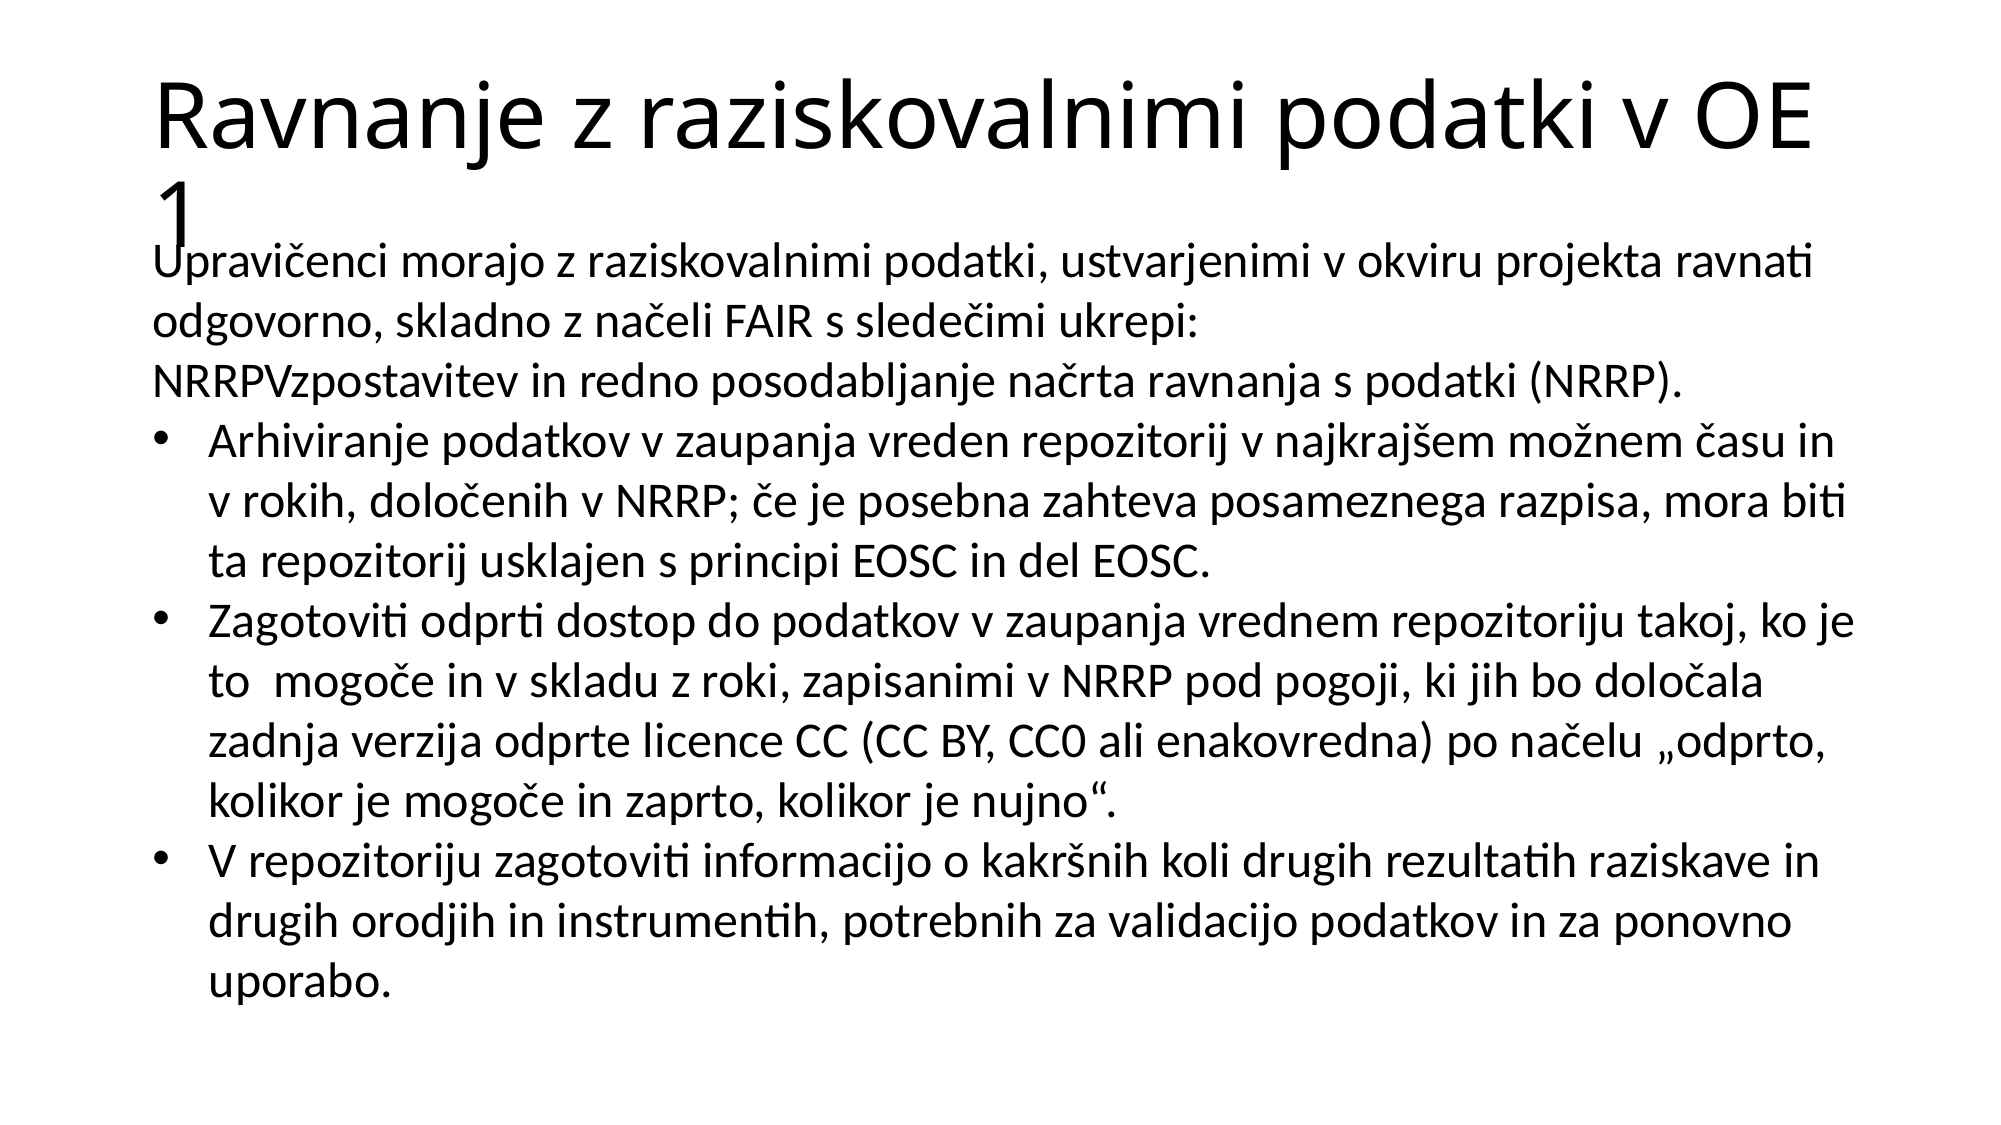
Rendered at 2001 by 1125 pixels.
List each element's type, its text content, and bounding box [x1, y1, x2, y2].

title Ravnanje z raziskovalnimi podatki v OE 1 [137, 59, 1863, 219]
text_box Upravičenci morajo z raziskovalnimi podatki, ustvarjenimi v okviru projekta ravnati odgovorno, skladno z načeli FAIR s sledečimi ukrepi: NRRPVzpostavitev in redno posodabljanje načrta ravnanja s podatki (NRRP). Arhiviranje podatkov v zaupanja vreden repozitorij v najkrajšem možnem času in v rokih, določenih v NRRP; če je posebna zahteva posameznega razpisa, mora biti ta repozitorij usklajen s principi EOSC in del EOSC. Zagotoviti odprti dostop do podatkov v zaupanja vrednem repozitoriju takoj, ko je to mogoče in v skladu z roki, zapisanimi v NRRP pod pogoji, ki jih bo določala zadnja verzija odprte licence CC (CC BY, CC0 ali enakovredna) po načelu „odprto, kolikor je mogoče in zaprto, kolikor je nujno“. V repozitoriju zagotoviti informacijo o kakršnih koli drugih rezultatih raziskave in drugih orodjih in instrumentih, potrebnih za validacijo podatkov in za ponovno uporabo. [137, 219, 1880, 1015]
